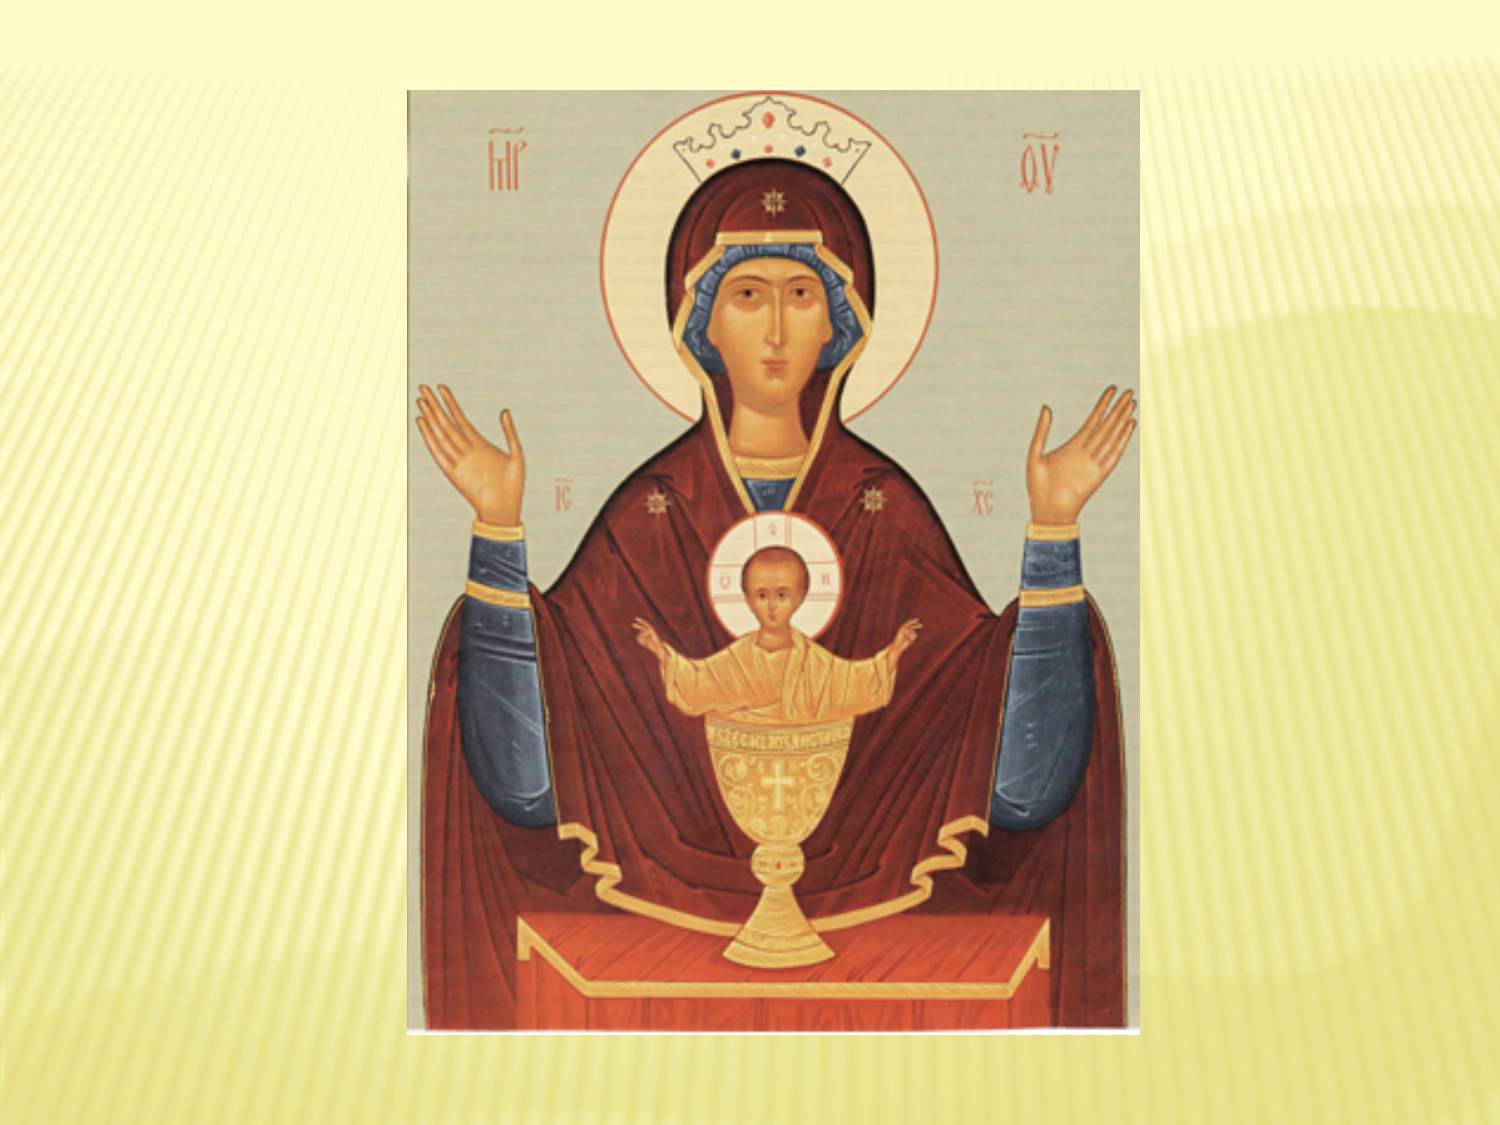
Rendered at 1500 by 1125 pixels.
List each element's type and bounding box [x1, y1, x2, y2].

picture [407, 89, 1140, 1036]
